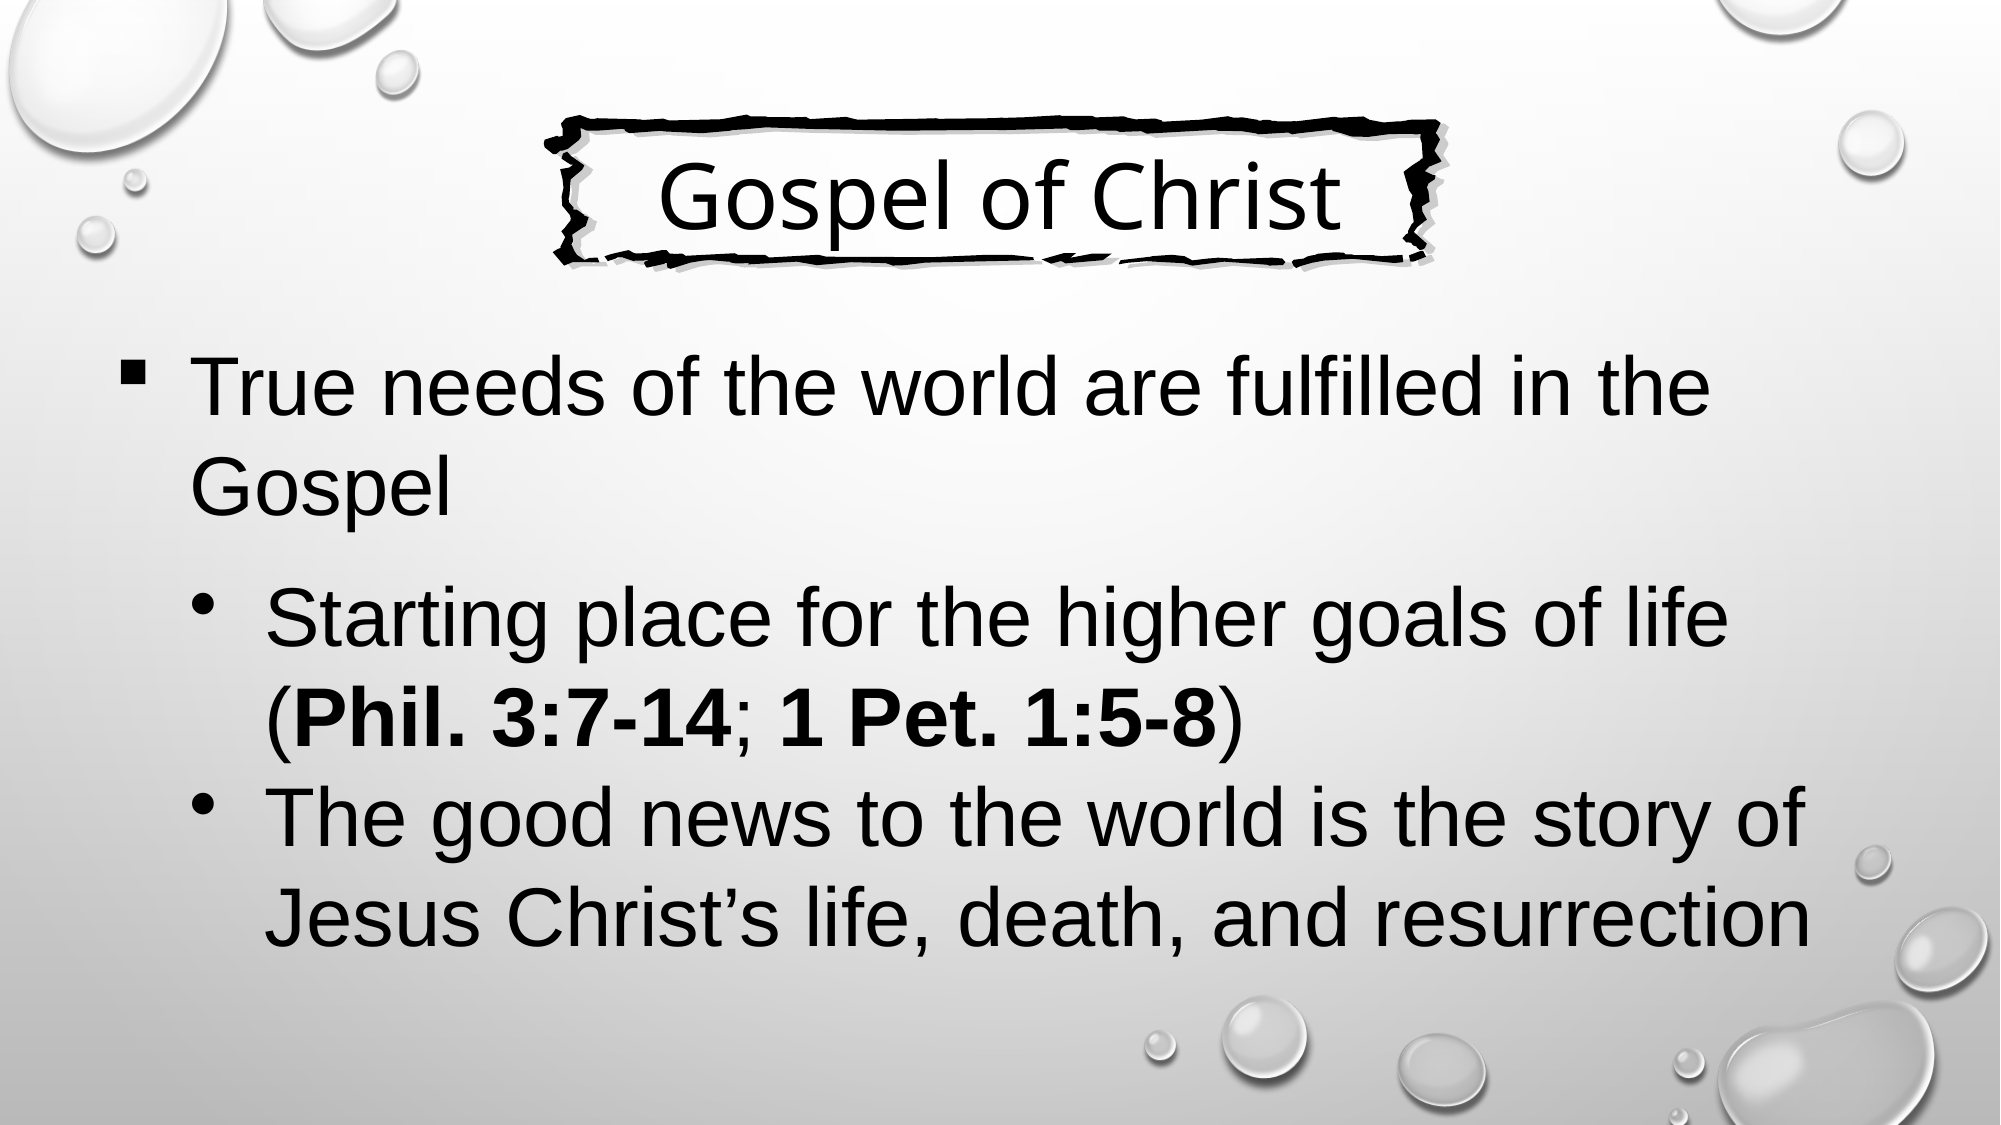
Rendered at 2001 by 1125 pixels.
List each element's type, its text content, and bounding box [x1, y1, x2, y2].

picture [0, 0, 2000, 1125]
text_box True needs of the world are fulfilled in the Gospel [99, 325, 1900, 540]
text_box Starting place for the higher goals of life (Phil. 3:7-14; 1 Pet. 1:5-8) The good news to the world is the story of Jesus Christ’s life, death, and resurrection [174, 555, 1900, 971]
